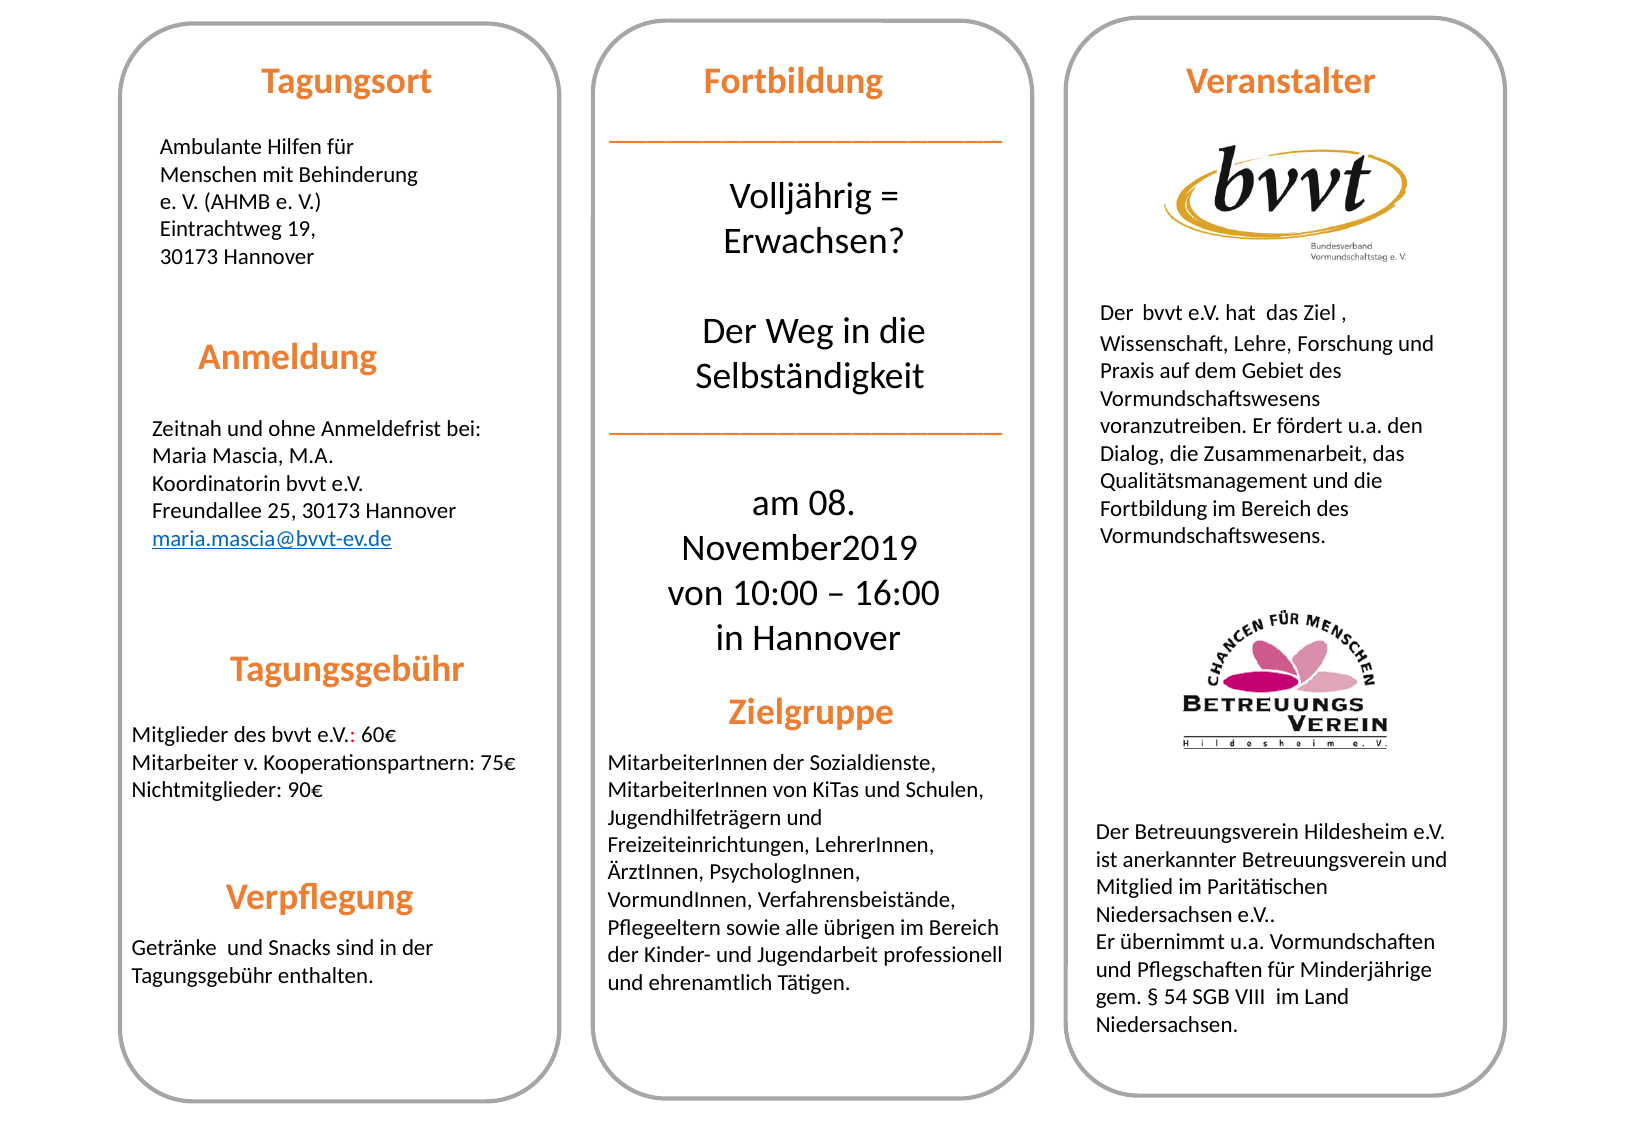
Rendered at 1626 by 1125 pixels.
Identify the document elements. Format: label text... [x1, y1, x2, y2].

text_box Getränke und Snacks sind in der Tagungsgebühr enthalten. [116, 925, 557, 996]
text_box Verpflegung [211, 864, 429, 925]
text_box [118, 22, 561, 1103]
text_box _____________________ [594, 385, 1034, 446]
text_box Zielgruppe [714, 679, 910, 739]
text_box Anmeldung [183, 324, 393, 385]
text_box Der bvvt e.V. hat das Ziel , Wissenschaft, Lehre, Forschung und Praxis auf dem Gebiet des Vormundschaftswesens voranzutreiben. Er fördert u.a. den Dialog, die Zusammenarbeit, das Qualitätsmanagement und die Fortbildung im Bereich des Vormundschaftswesens. [1085, 276, 1486, 556]
text_box [591, 19, 1034, 1100]
text_box Tagungsort [246, 48, 448, 108]
text_box Volljährig = Erwachsen? Der Weg in die Selbständigkeit [621, 163, 1007, 385]
text_box am 08. November2019 von 10:00 – 16:00 in Hannover [619, 470, 988, 666]
text_box Ambulante Hilfen für Menschen mit Behinderung e. V. (AHMB e. V.) Eintrachtweg 19, 30173 Hannover [145, 124, 449, 277]
text_box Tagungsgebühr [215, 637, 489, 697]
text_box Mitglieder des bvvt e.V.: 60€ Mitarbeiter v. Kooperationspartnern: 75€ Nichtmitglieder: 90€ [116, 712, 557, 810]
text_box Zeitnah und ohne Anmeldefrist bei: Maria Mascia, M.A. Koordinatorin bvvt e.V. Freundallee 25, 30173 Hannover maria.mascia@bvvt-ev.de [137, 406, 542, 559]
text_box [1064, 16, 1507, 1097]
text_box Fortbildung [689, 48, 899, 93]
text_box Veranstalter [1171, 48, 1392, 108]
picture [1183, 610, 1387, 749]
text_box Der Betreuungsverein Hildesheim e.V. ist anerkannter Betreuungsverein und Mitglied im Paritätischen Niedersachsen e.V.. Er übernimmt u.a. Vormundschaften und Pflegschaften für Minderjährige gem. § 54 SGB VIII im Land Niedersachsen. [1081, 809, 1482, 1044]
picture [1158, 133, 1412, 264]
text_box MitarbeiterInnen der Sozialdienste, MitarbeiterInnen von KiTas und Schulen, Jugendhilfeträgern und Freizeiteinrichtungen, LehrerInnen, ÄrztInnen, PsychologInnen, VormundInnen, Verfahrensbeistände, Pflegeeltern sowie alle übrigen im Bereich der Kinder- und Jugendarbeit professionell und ehrenamtlich Tätigen. [592, 739, 1020, 1047]
text_box _____________________ [594, 93, 1034, 154]
